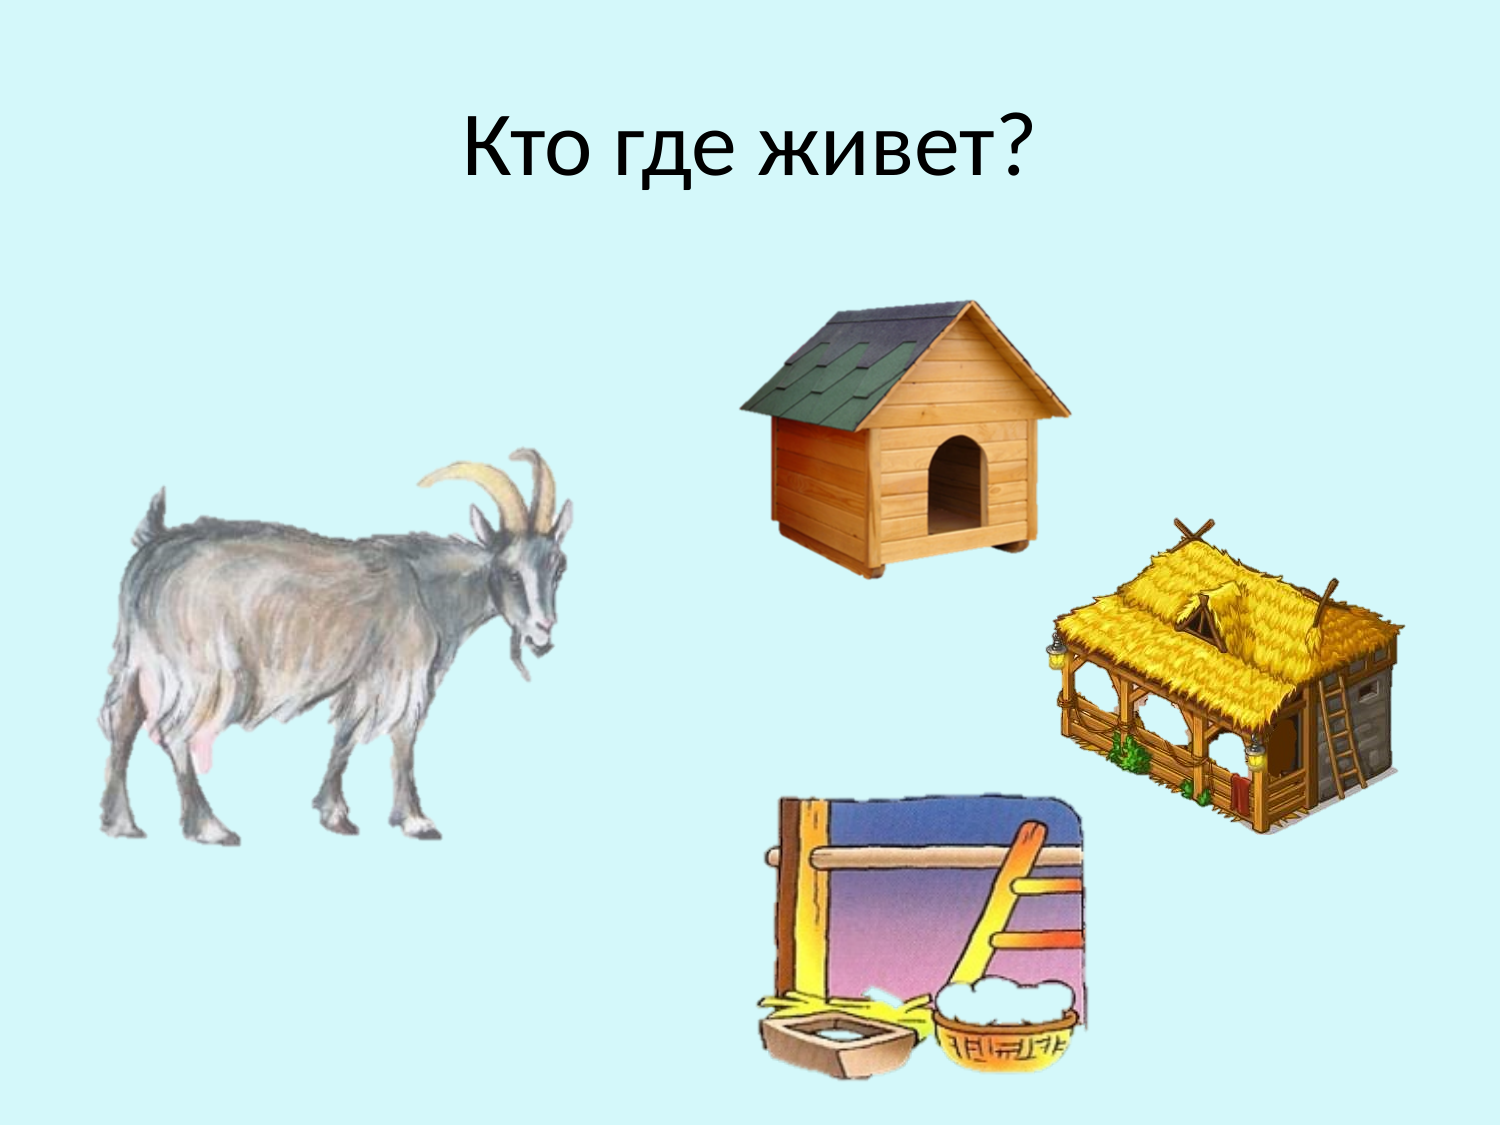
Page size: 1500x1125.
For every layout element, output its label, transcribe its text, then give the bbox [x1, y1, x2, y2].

title Кто где живет? [75, 45, 1425, 233]
picture [666, 274, 1448, 1091]
picture [5, 419, 609, 862]
